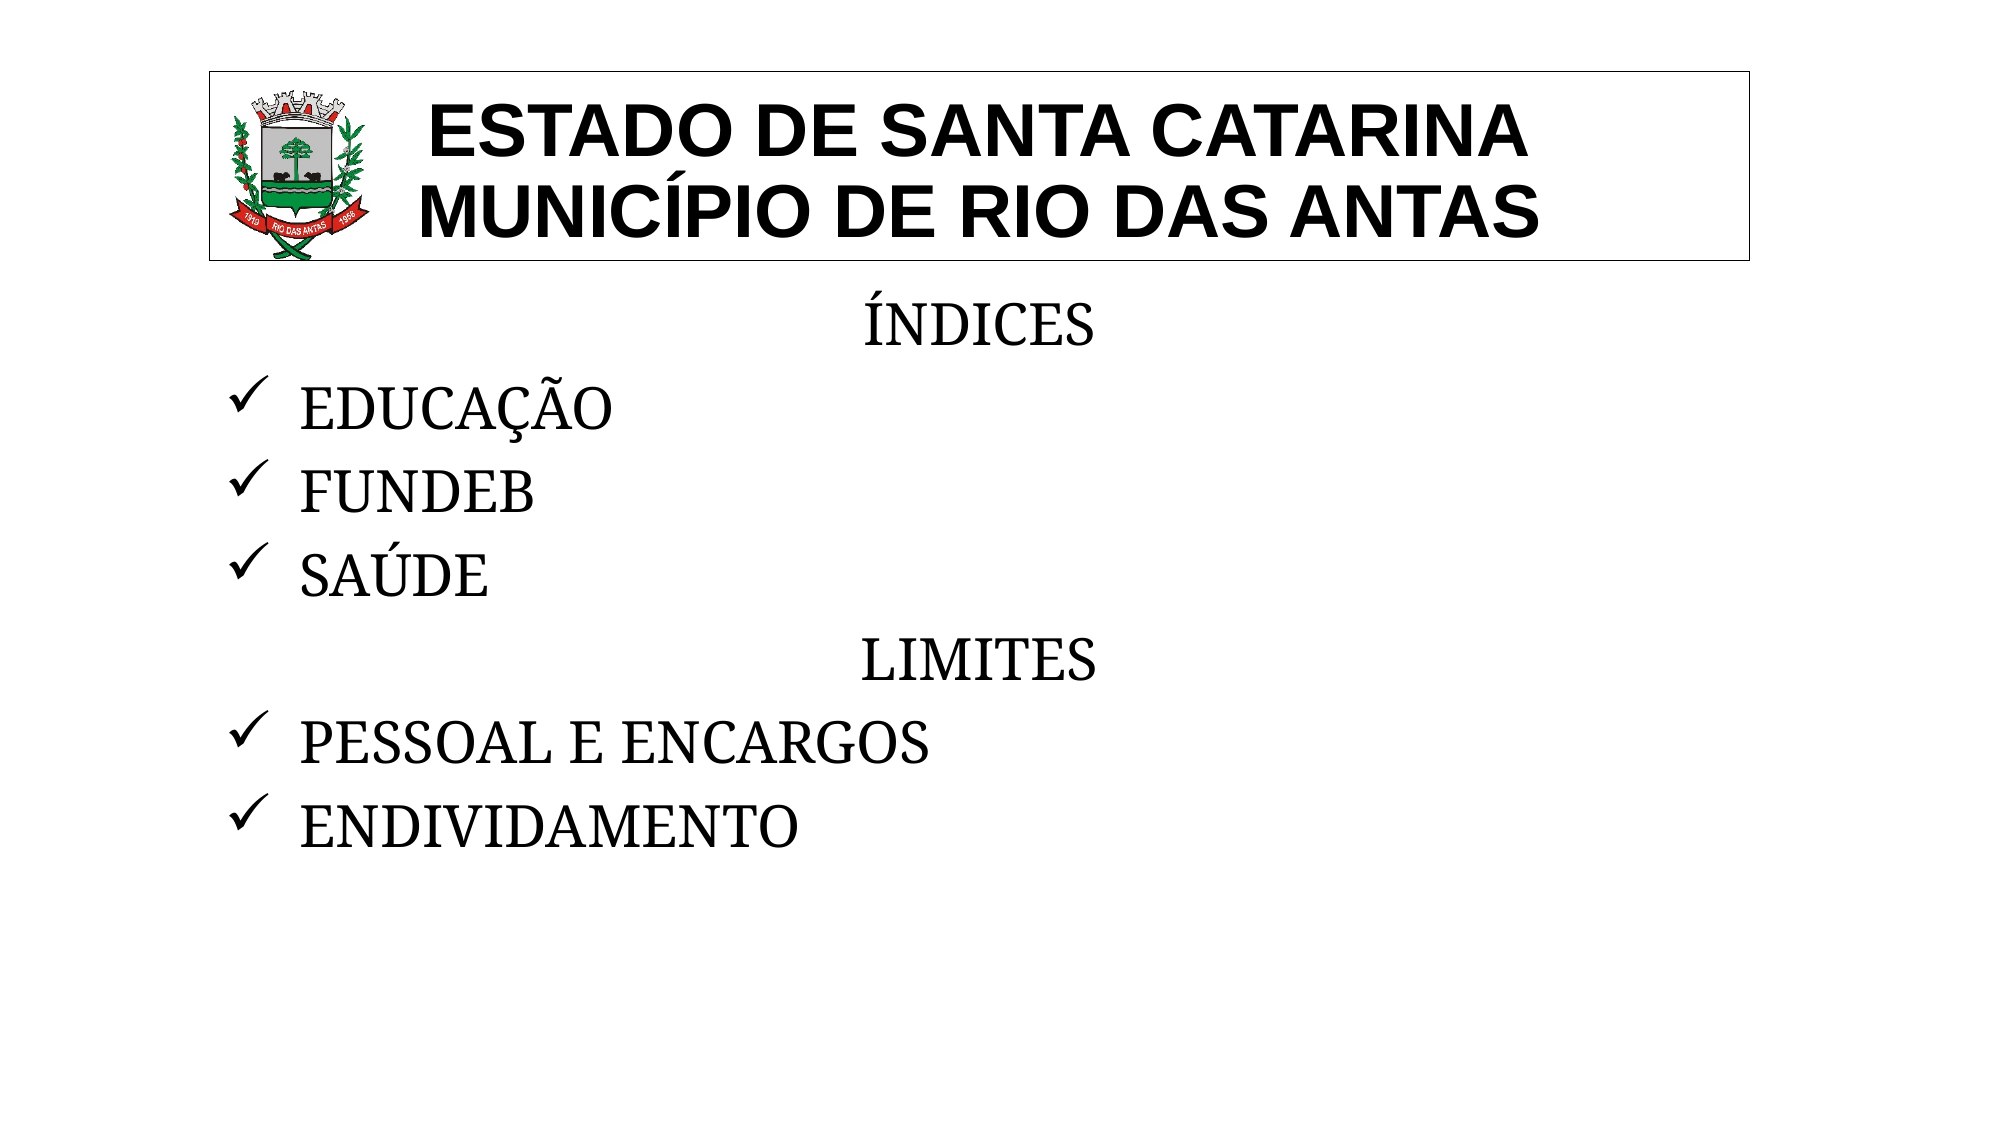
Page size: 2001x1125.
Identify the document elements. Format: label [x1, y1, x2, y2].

subtitle [209, 287, 1750, 1032]
title [209, 71, 1750, 261]
picture [228, 90, 370, 261]
